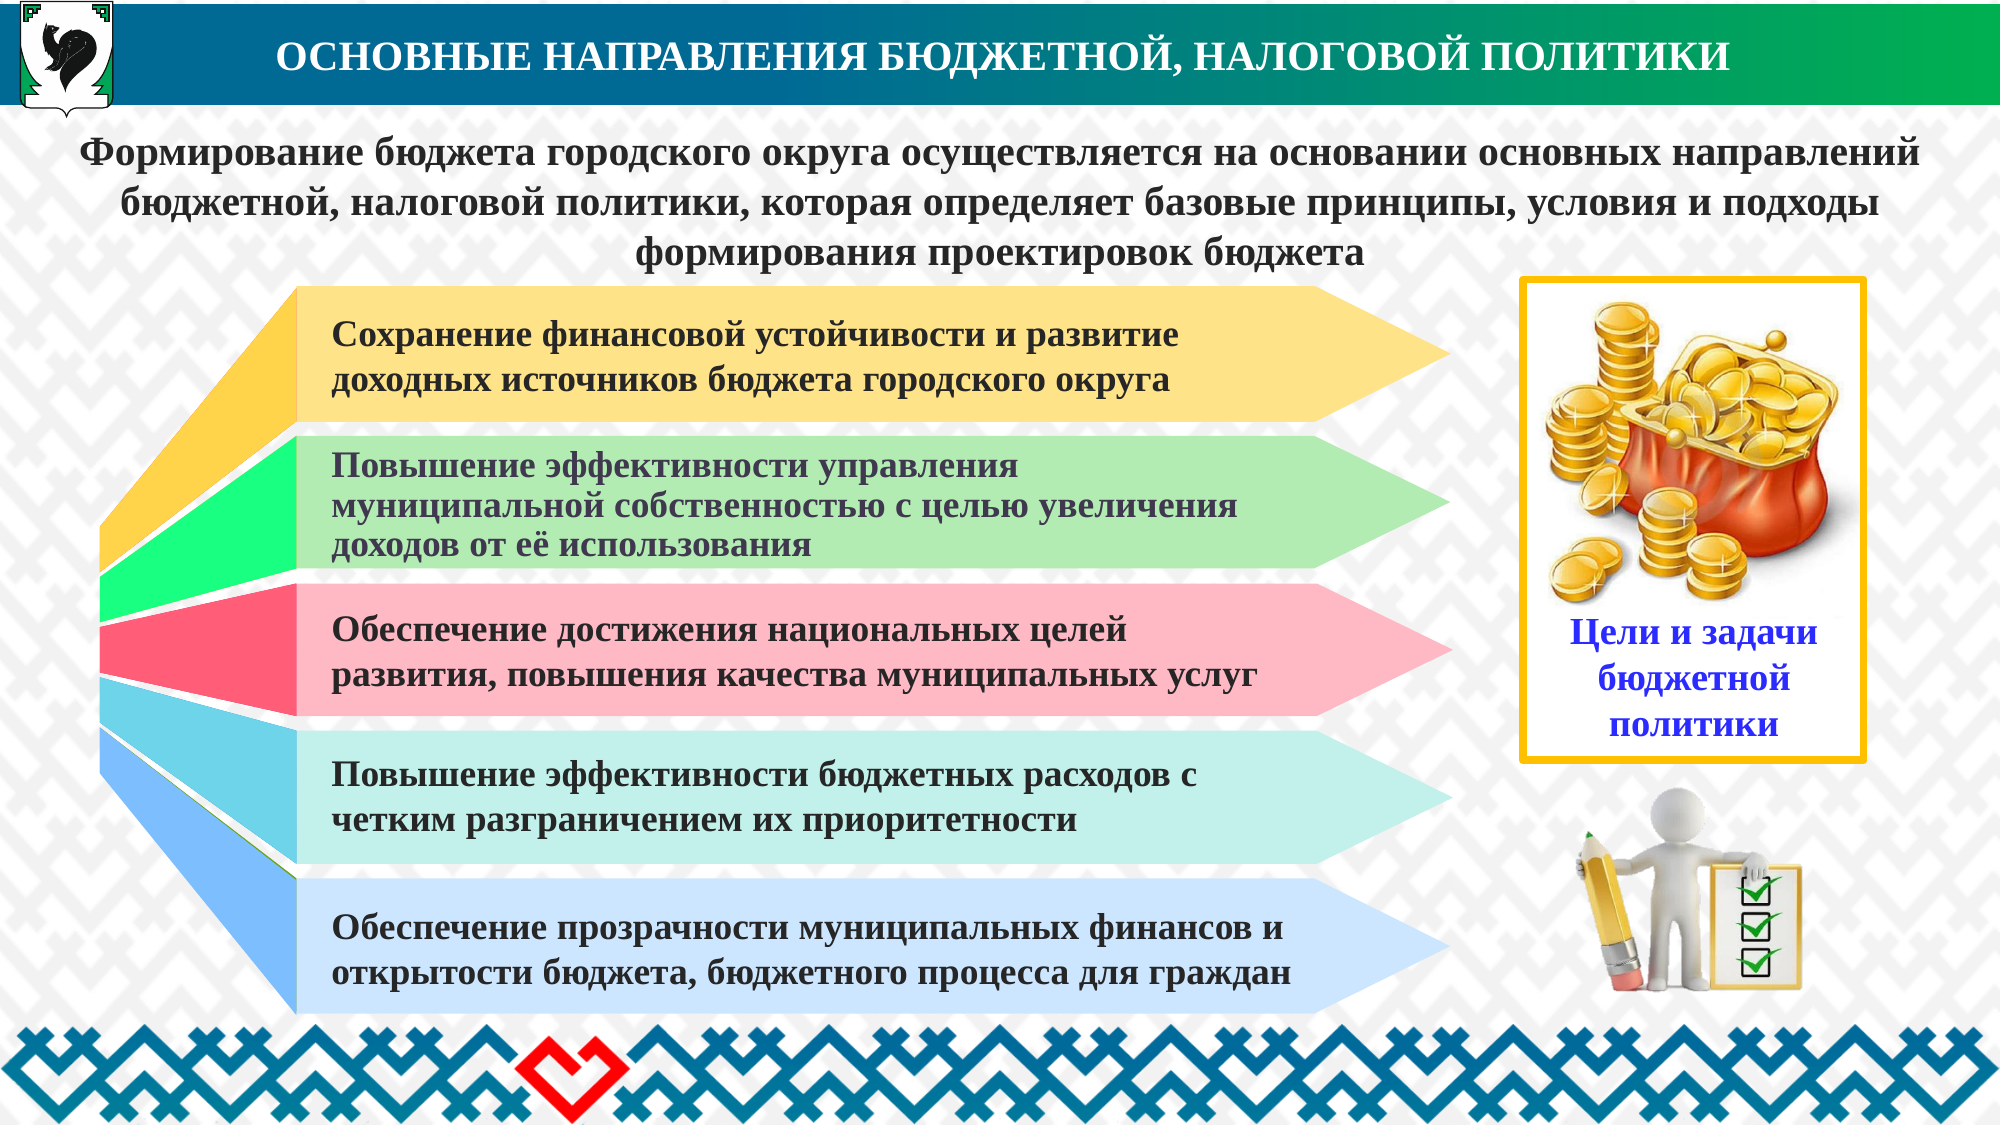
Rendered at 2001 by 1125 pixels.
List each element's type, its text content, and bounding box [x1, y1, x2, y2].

text_box [99, 723, 893, 878]
picture [1568, 769, 1819, 1020]
text_box [297, 583, 1454, 717]
text_box [99, 422, 893, 576]
text_box Повышение эффективности управления муниципальной собственностью с целью увеличения доходов от её использования [316, 438, 1315, 572]
text_box [297, 878, 1451, 1014]
text_box [99, 288, 297, 573]
text_box Основные направления бюджетной, налоговой политики [258, 21, 1759, 86]
text_box [99, 583, 297, 717]
text_box [296, 286, 1451, 422]
text_box [297, 288, 834, 422]
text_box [1522, 279, 1864, 761]
text_box [99, 774, 893, 1017]
picture [364, 1055, 439, 1105]
text_box Сохранение финансовой устойчивости и развитие доходных источников бюджета городского округа [316, 301, 1315, 406]
text_box [297, 435, 1451, 569]
text_box [297, 730, 1454, 864]
picture [0, 1024, 2000, 1125]
text_box [99, 290, 294, 526]
text_box [99, 677, 297, 864]
text_box [99, 727, 297, 1012]
picture [277, 1043, 354, 1093]
picture [105, 1043, 183, 1093]
text_box [99, 673, 893, 730]
text_box Обеспечение прозрачности муниципальных финансов и открытости бюджета, бюджетного процесса для граждан [316, 895, 1315, 1000]
text_box Повышение эффективности бюджетных расходов с четким разграничением их приоритетности [316, 741, 1315, 847]
picture [192, 1055, 268, 1105]
text_box Формирование бюджета городского округа осуществляется на основании основных направлений бюджетной, налоговой политики, которая определяет базовые принципы, условия и подходы формирования проектировок бюджета [0, 116, 2000, 282]
text_box [99, 435, 297, 623]
text_box [296, 732, 837, 866]
picture [317, 1024, 485, 1059]
text_box [99, 569, 893, 627]
text_box Обеспечение достижения национальных целей развития, повышения качества муниципальных услуг [316, 596, 1315, 702]
